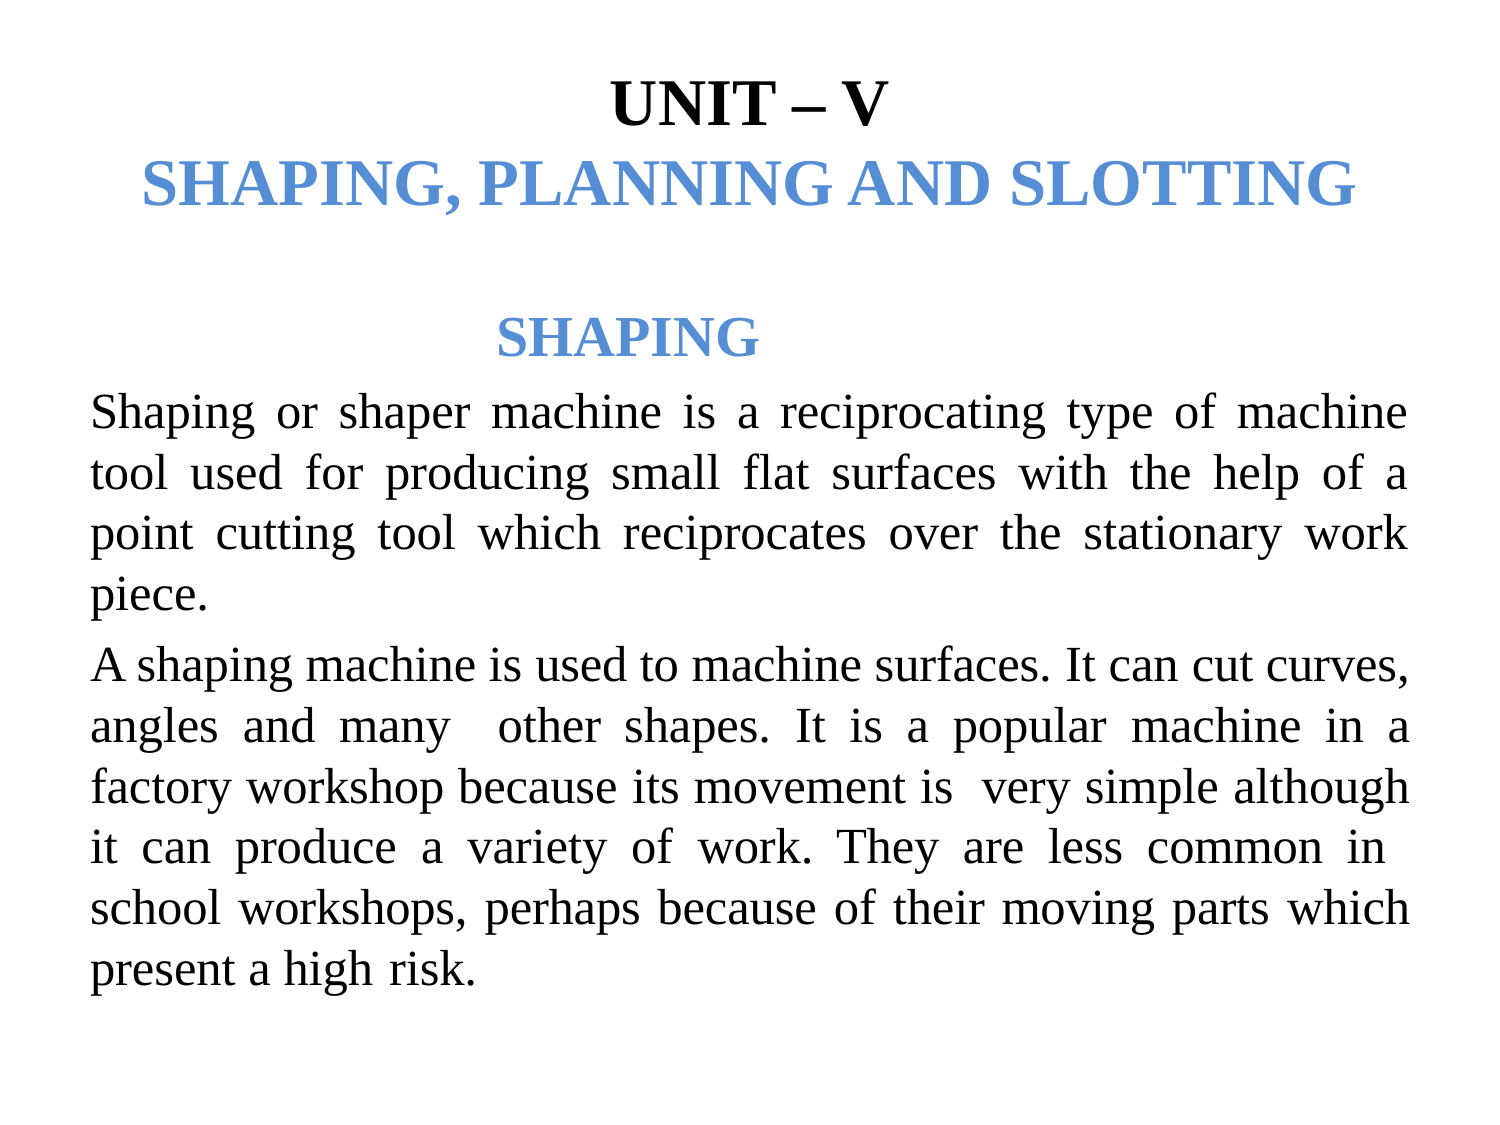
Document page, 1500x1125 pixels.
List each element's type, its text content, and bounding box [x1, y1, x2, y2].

list SHAPING Shaping or shaper machine is a reciprocating type of machine tool used for producing small flat surfaces with the help of a point cutting tool which reciprocates over the stationary work piece. A shaping machine is used to machine surfaces. It can cut curves, angles and many other shapes. It is a popular machine in a factory workshop because its movement is very simple although it can produce a variety of work. They are less common in school workshops, perhaps because of their moving parts which present a high risk. [75, 290, 1425, 1005]
title UNIT – V SHAPING, PLANNING AND SLOTTING [75, 45, 1425, 233]
